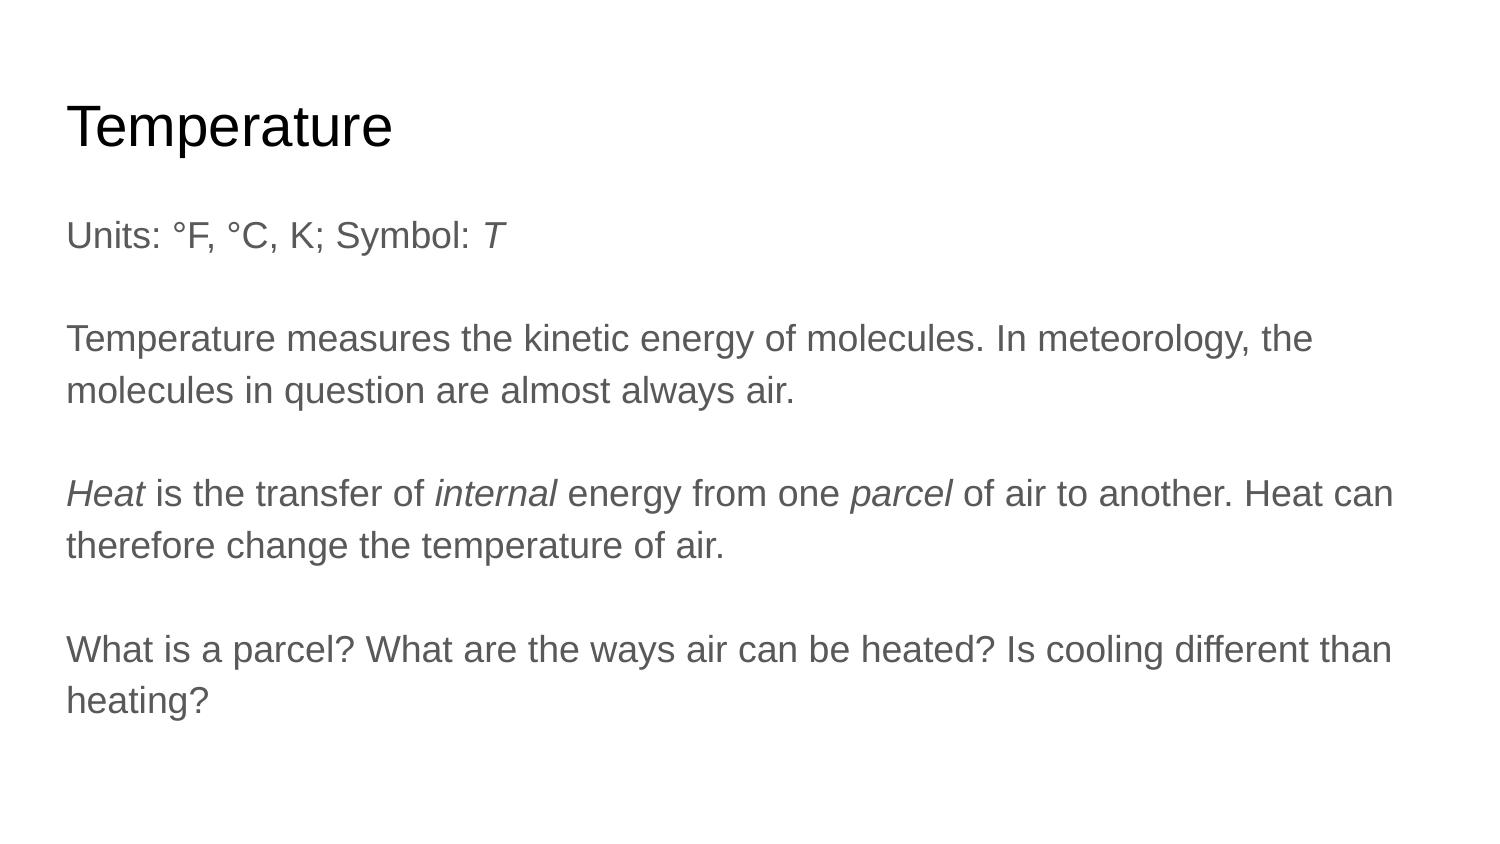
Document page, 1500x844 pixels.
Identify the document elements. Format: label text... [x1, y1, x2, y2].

list Units: °F, °C, K; Symbol: T Temperature measures the kinetic energy of molecules. In meteorology, the molecules in question are almost always air. Heat is the transfer of internal energy from one parcel of air to another. Heat can therefore change the temperature of air. What is a parcel? What are the ways air can be heated? Is cooling different than heating? [51, 189, 1449, 750]
title Temperature [51, 72, 1449, 167]
